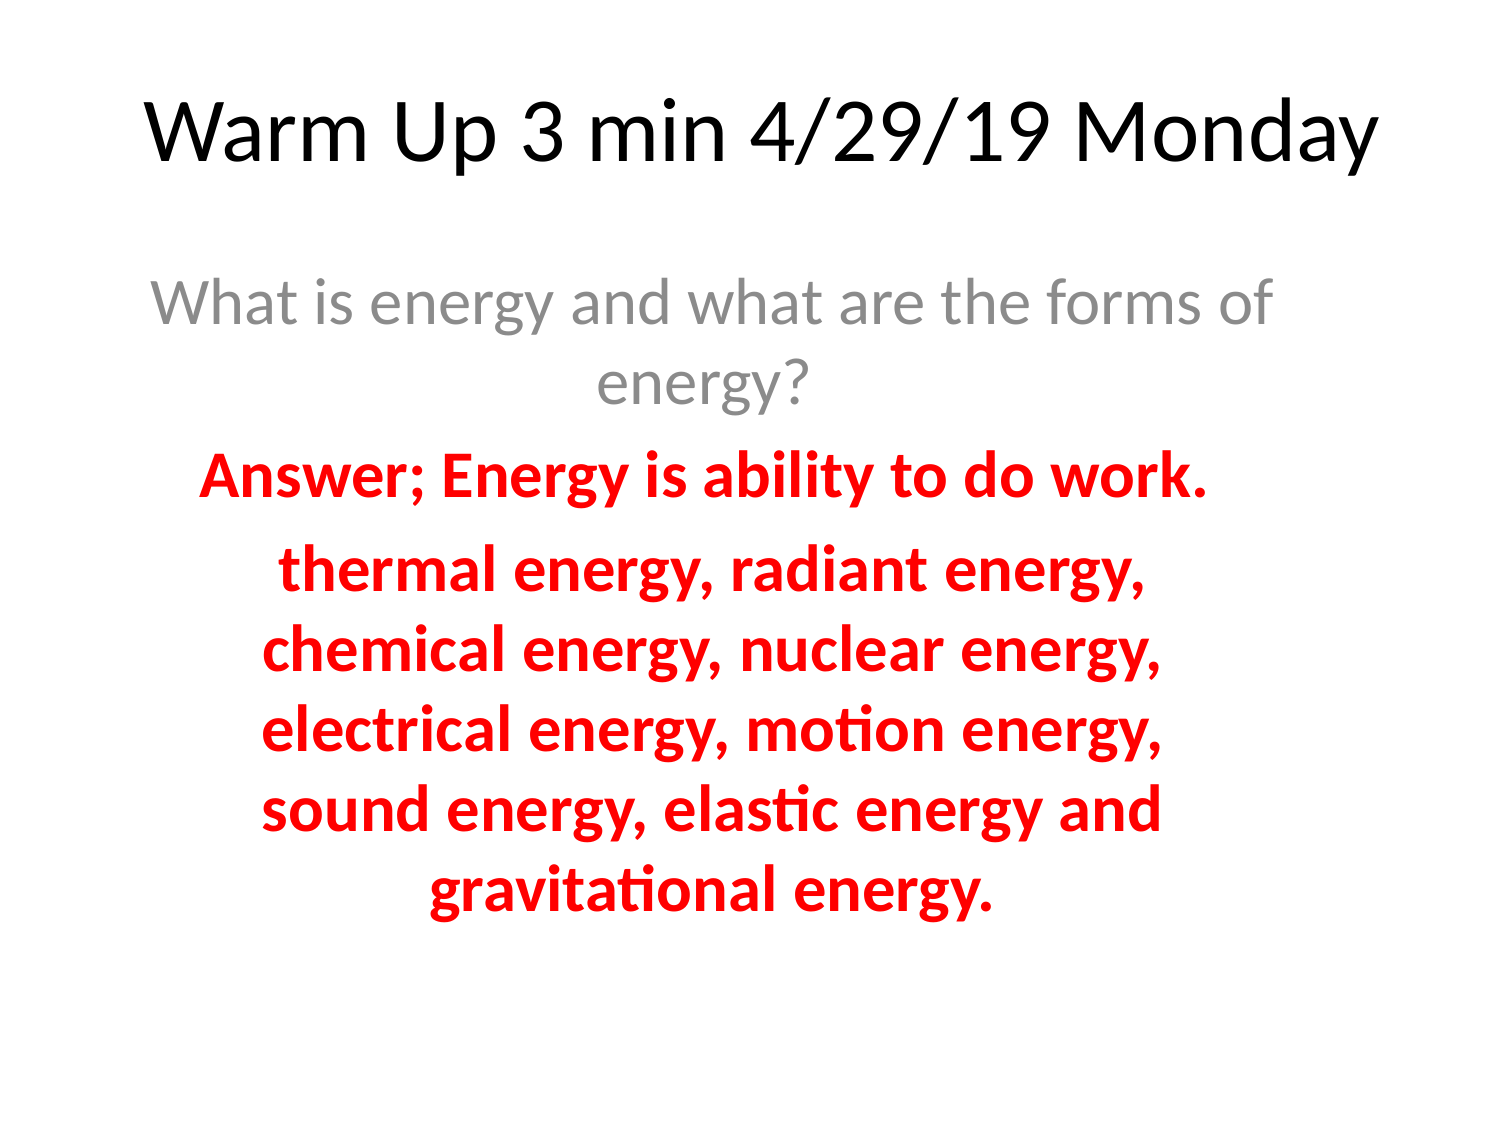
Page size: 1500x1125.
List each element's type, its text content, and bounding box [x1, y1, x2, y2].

subtitle What is energy and what are the forms of energy? Answer; Energy is ability to do work. thermal energy, radiant energy, chemical energy, nuclear energy, electrical energy, motion energy, sound energy, elastic energy and gravitational energy. [75, 249, 1350, 1000]
title Warm Up 3 min 4/29/19 Monday [125, 50, 1400, 200]
